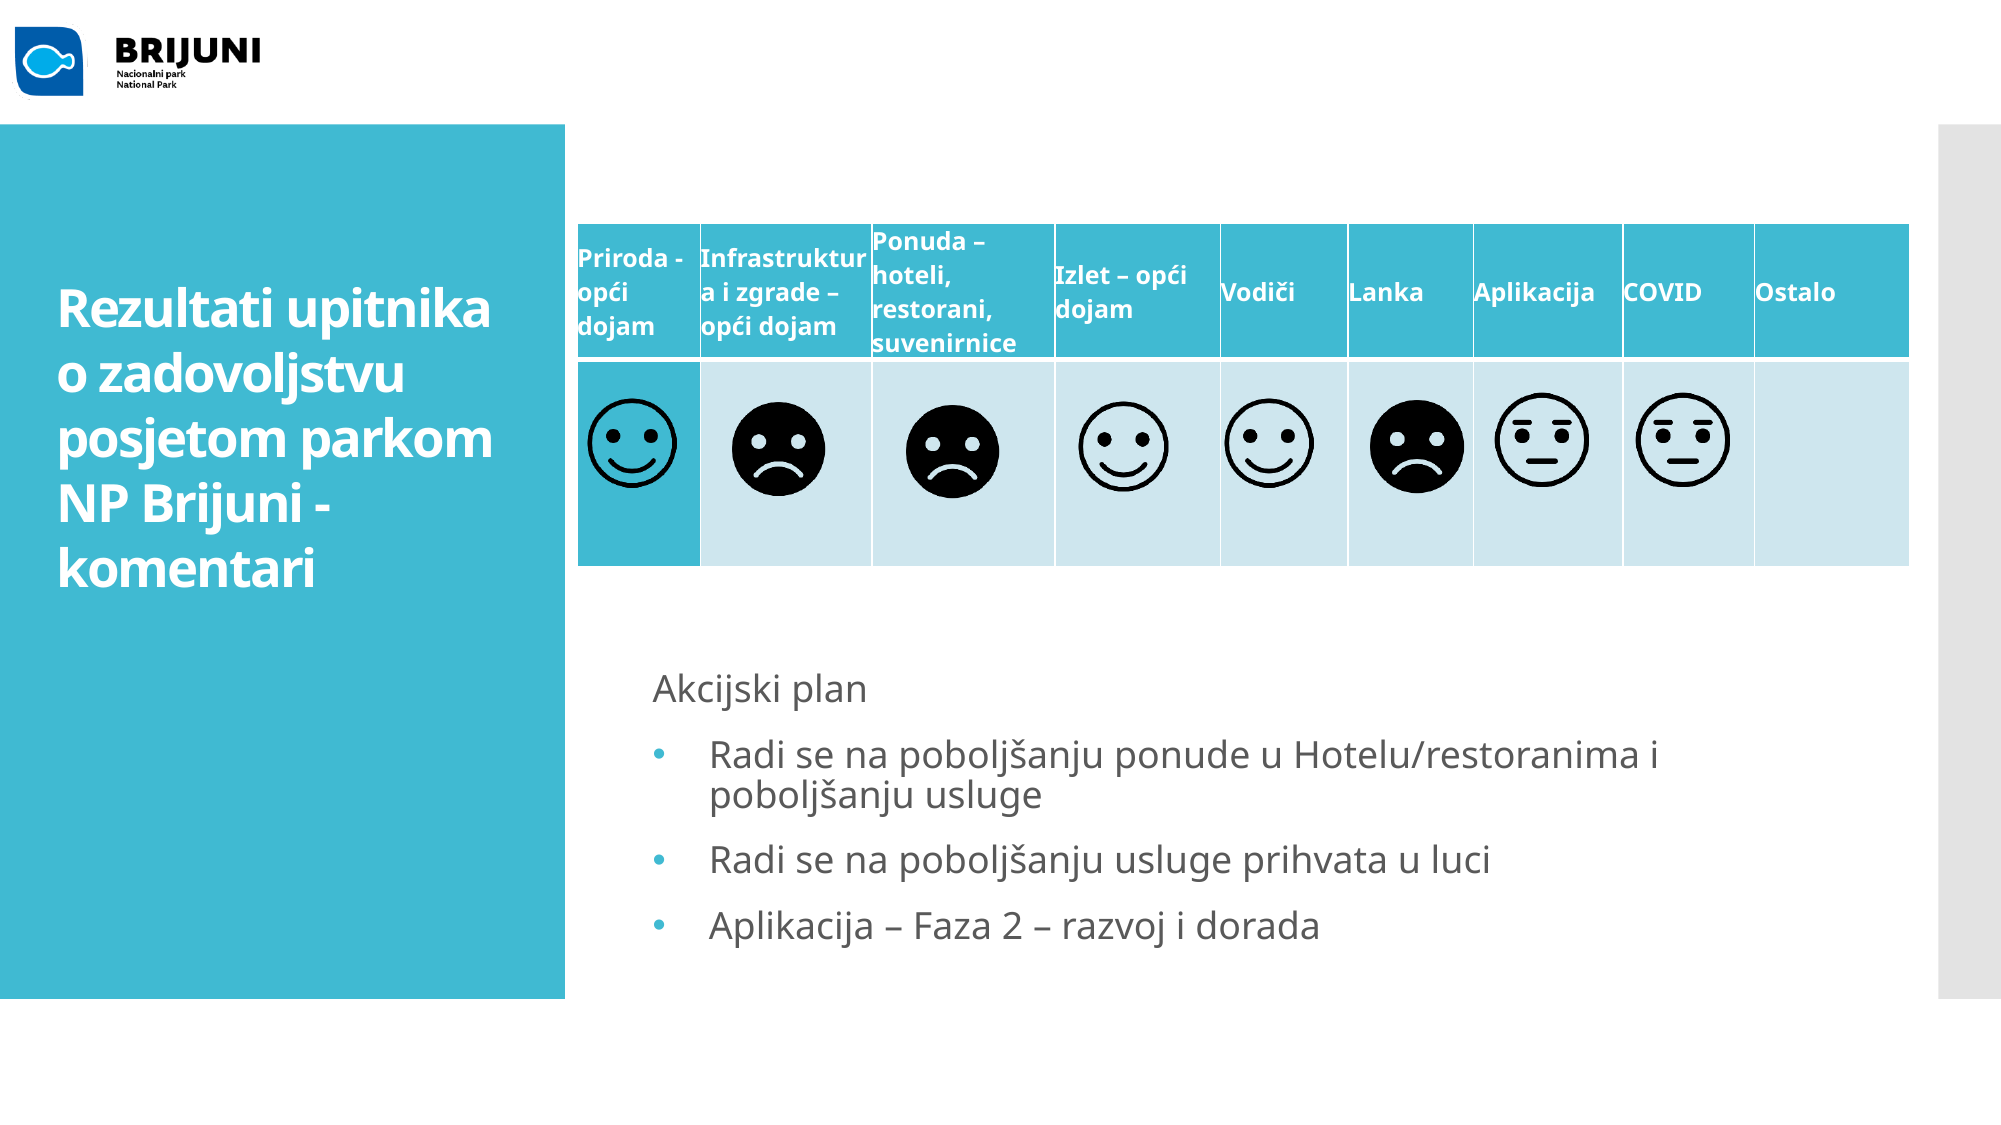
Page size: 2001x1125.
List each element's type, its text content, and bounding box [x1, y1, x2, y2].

table_cell [1755, 362, 1909, 566]
table_header Aplikacija [1474, 224, 1622, 357]
table_header Infrastruktura i zgrade – opći dojam [701, 224, 871, 357]
picture [1212, 386, 1325, 500]
table_header Izlet – opći dojam [1056, 224, 1220, 357]
table_header Ponuda – hoteli, restorani, suvenirnice [873, 224, 1054, 357]
table_cell [578, 362, 700, 566]
picture [1622, 379, 1743, 500]
picture [1357, 386, 1476, 505]
table_cell [1349, 362, 1473, 566]
picture [574, 386, 688, 500]
picture [1066, 389, 1180, 503]
table_header COVID [1624, 224, 1754, 357]
table_cell [1221, 362, 1347, 566]
table_header Ostalo [1755, 224, 1909, 357]
table_cell [1056, 362, 1220, 566]
picture [1482, 379, 1602, 500]
picture [892, 392, 1011, 511]
table_cell [1474, 362, 1622, 566]
table_cell [701, 362, 871, 566]
table_header Priroda -opći dojam [578, 224, 700, 357]
picture [719, 389, 837, 508]
picture [10, 22, 335, 100]
table_cell [1624, 362, 1754, 566]
table_header Vodiči [1221, 224, 1347, 357]
list Akcijski plan Radi se na poboljšanju ponude u Hotelu/restoranima i poboljšanju usluge Radi se na poboljšanju usluge prihvata u luci Aplikacija – Faza 2 – razvoj i dorada [637, 662, 1838, 1063]
text_box Rezultati upitnika o zadovoljstvu posjetom parkom NP Brijuni -komentari [41, 184, 525, 608]
table_header Lanka [1349, 224, 1473, 357]
table_cell [873, 362, 1054, 566]
